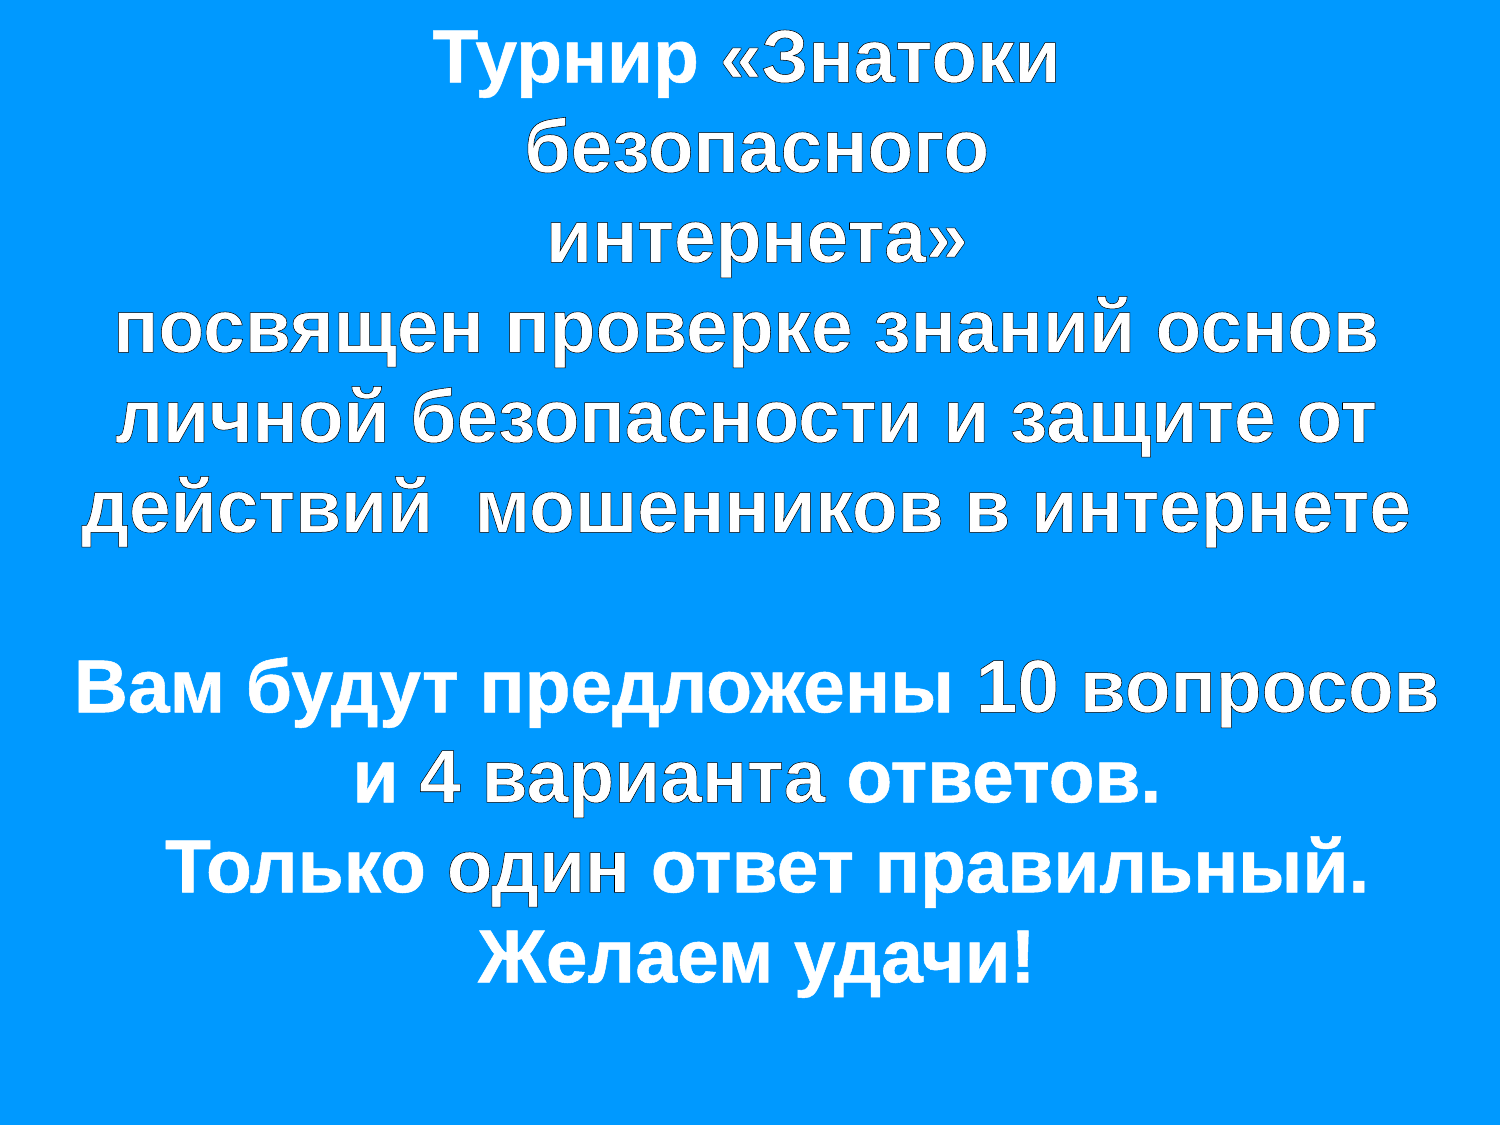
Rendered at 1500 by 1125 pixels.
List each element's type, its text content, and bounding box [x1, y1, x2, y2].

text_box Турнир «Знатоки безопасного интернета» посвящен проверке знаний основ личной безопасности и защите от действий мошенников в интернете Вам будут предложены 10 вопросов и 4 варианта ответов. Только один ответ правильный. Желаем удачи! [58, 0, 1455, 1005]
